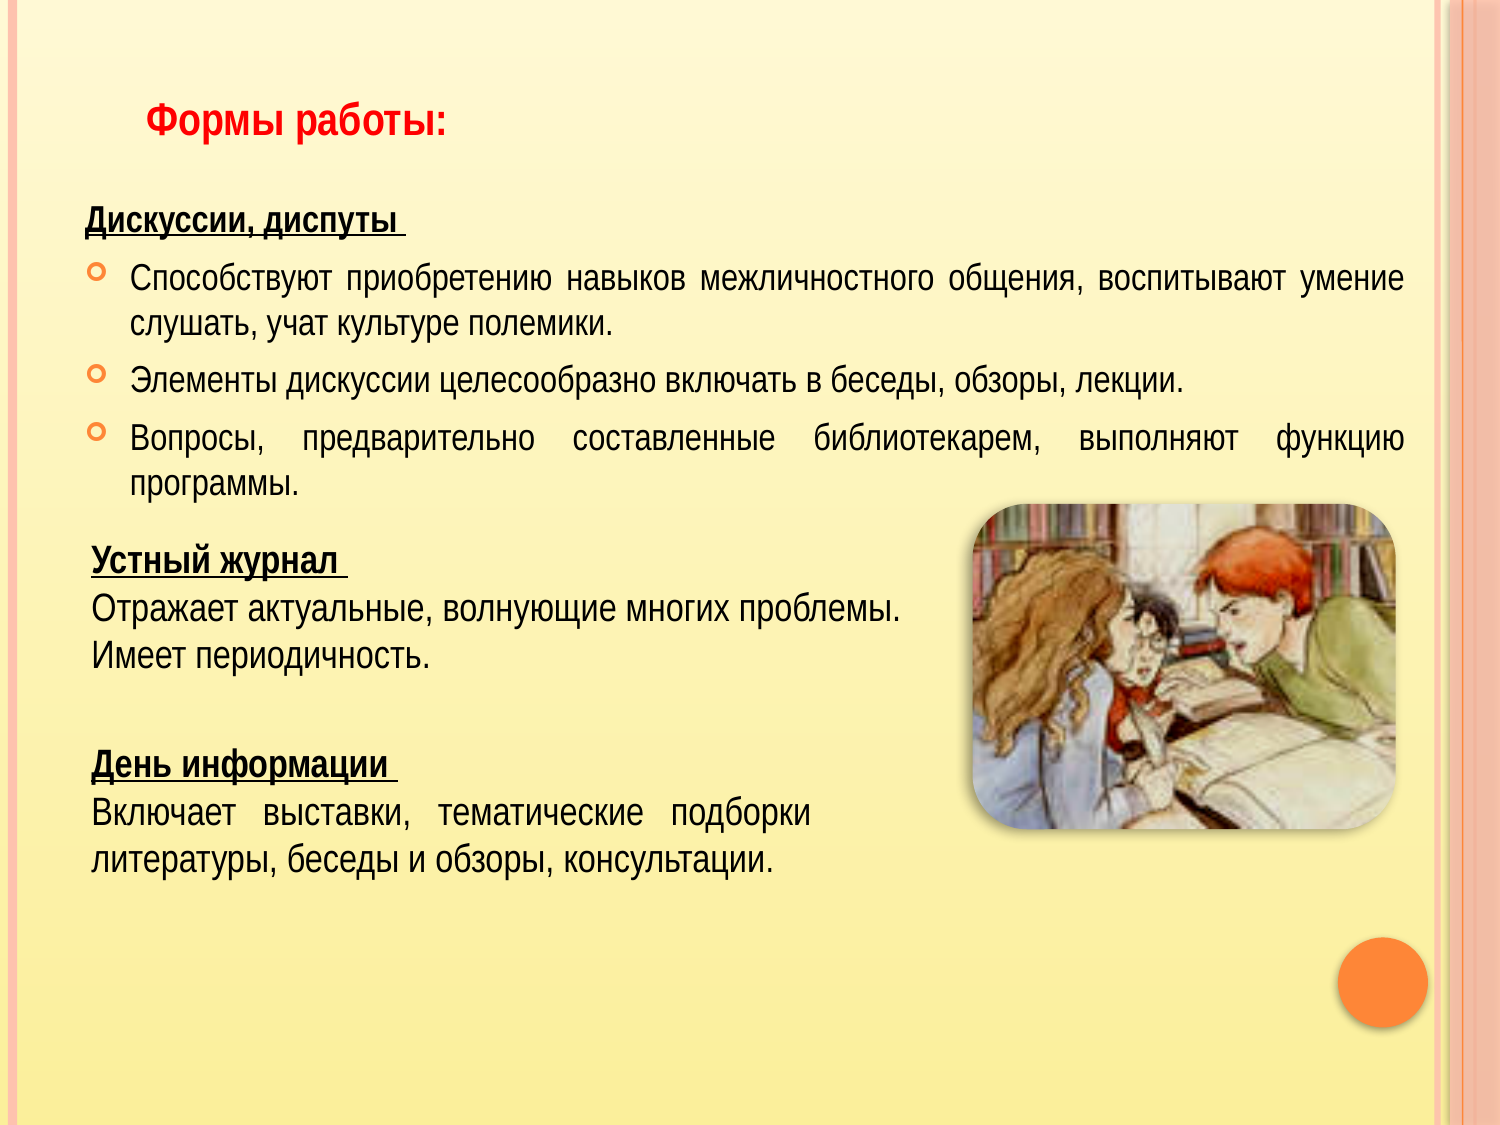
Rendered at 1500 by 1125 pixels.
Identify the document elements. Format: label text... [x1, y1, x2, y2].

list Дискуссии, диспуты Способствуют приобретению навыков межличностного общения, воспитывают умение слушать, учат культуре полемики. Элементы дискуссии целесообразно включать в беседы, обзоры, лекции. Вопросы, предварительно составленные библиотекарем, выполняют функцию программы. [70, 187, 1421, 528]
picture [972, 503, 1397, 830]
text_box День информации Включает выставки, тематические подборки литературы, беседы и обзоры, консультации. [76, 730, 827, 888]
text_box Устный журнал Отражает актуальные, волнующие многих проблемы. Имеет периодичность. [76, 527, 966, 685]
text_box Формы работы: [131, 82, 464, 152]
